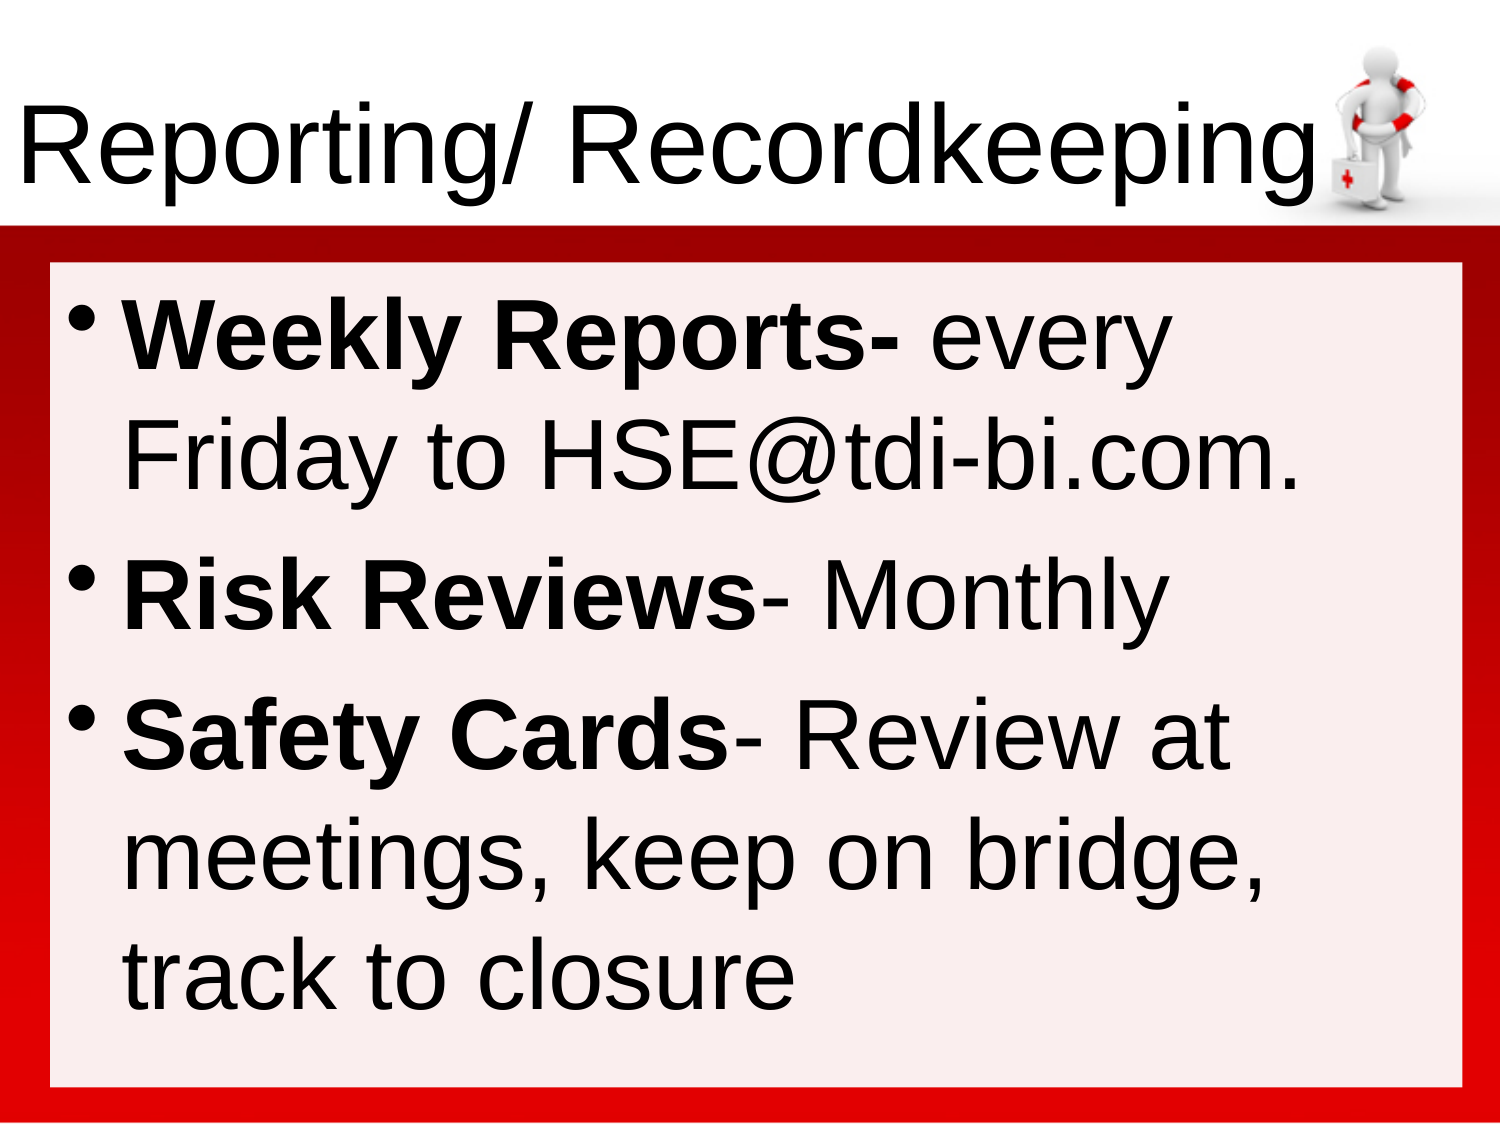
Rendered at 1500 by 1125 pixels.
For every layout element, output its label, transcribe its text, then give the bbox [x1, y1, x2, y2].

list Weekly Reports- every Friday to HSE@tdi-bi.com. Risk Reviews- Monthly Safety Cards- Review at meetings, keep on bridge, track to closure [50, 262, 1463, 1088]
picture [0, 0, 1500, 1125]
title Reporting/ Recordkeeping [0, 45, 1425, 233]
